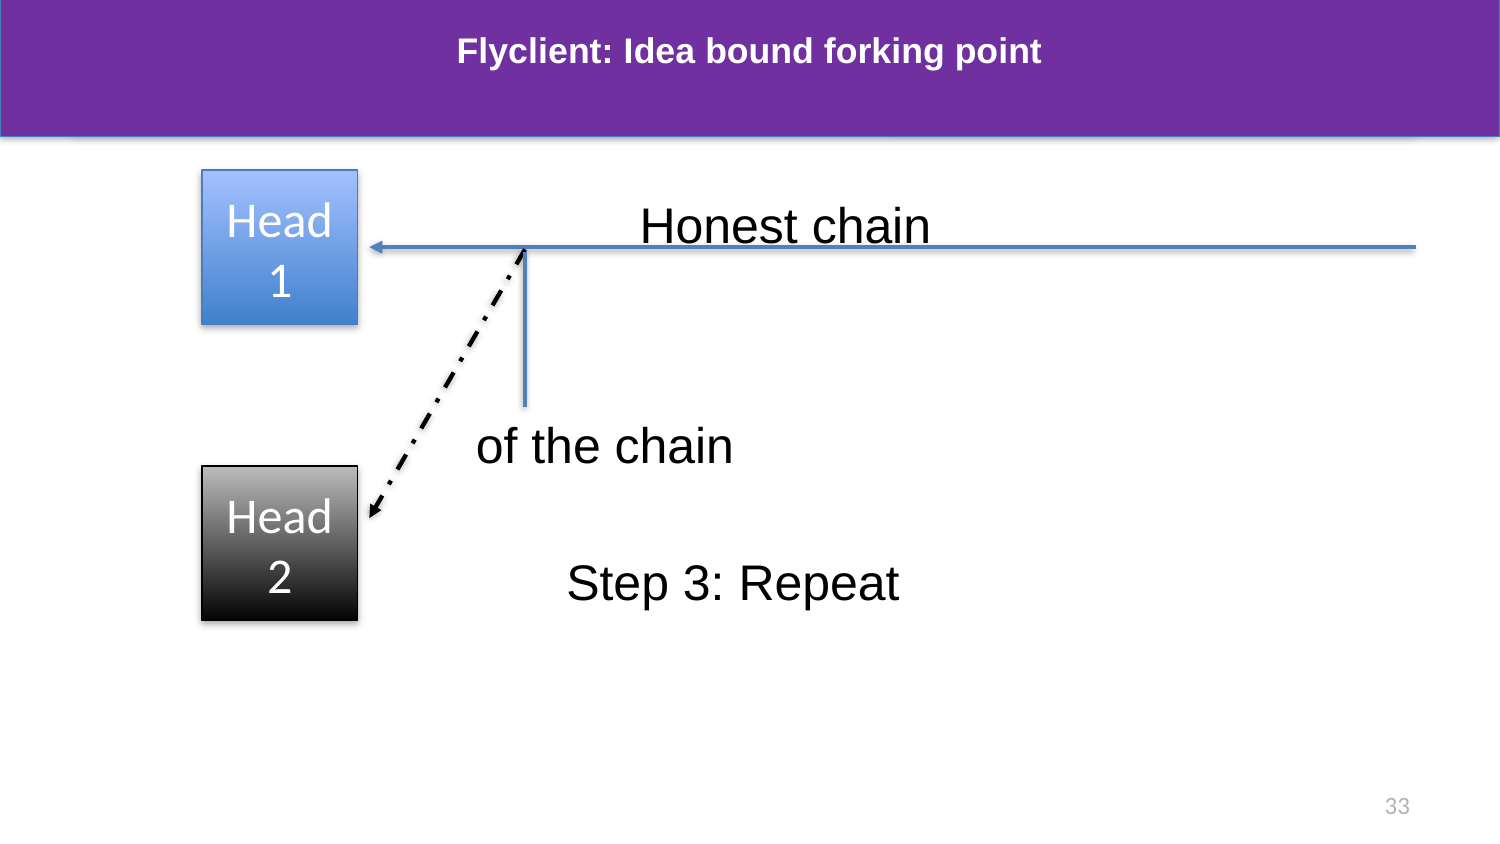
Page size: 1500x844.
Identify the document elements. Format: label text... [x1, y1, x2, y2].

text_box Head 2 [201, 465, 358, 621]
text_box Honest chain [624, 256, 946, 262]
title Flyclient: Idea bound forking point [75, 20, 1425, 123]
text_box Honest chain [624, 186, 946, 246]
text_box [369, 249, 526, 519]
text_box Head 1 [201, 169, 358, 325]
slide_number 33 [1074, 782, 1425, 827]
text_box Step 3: Repeat [551, 543, 1500, 618]
